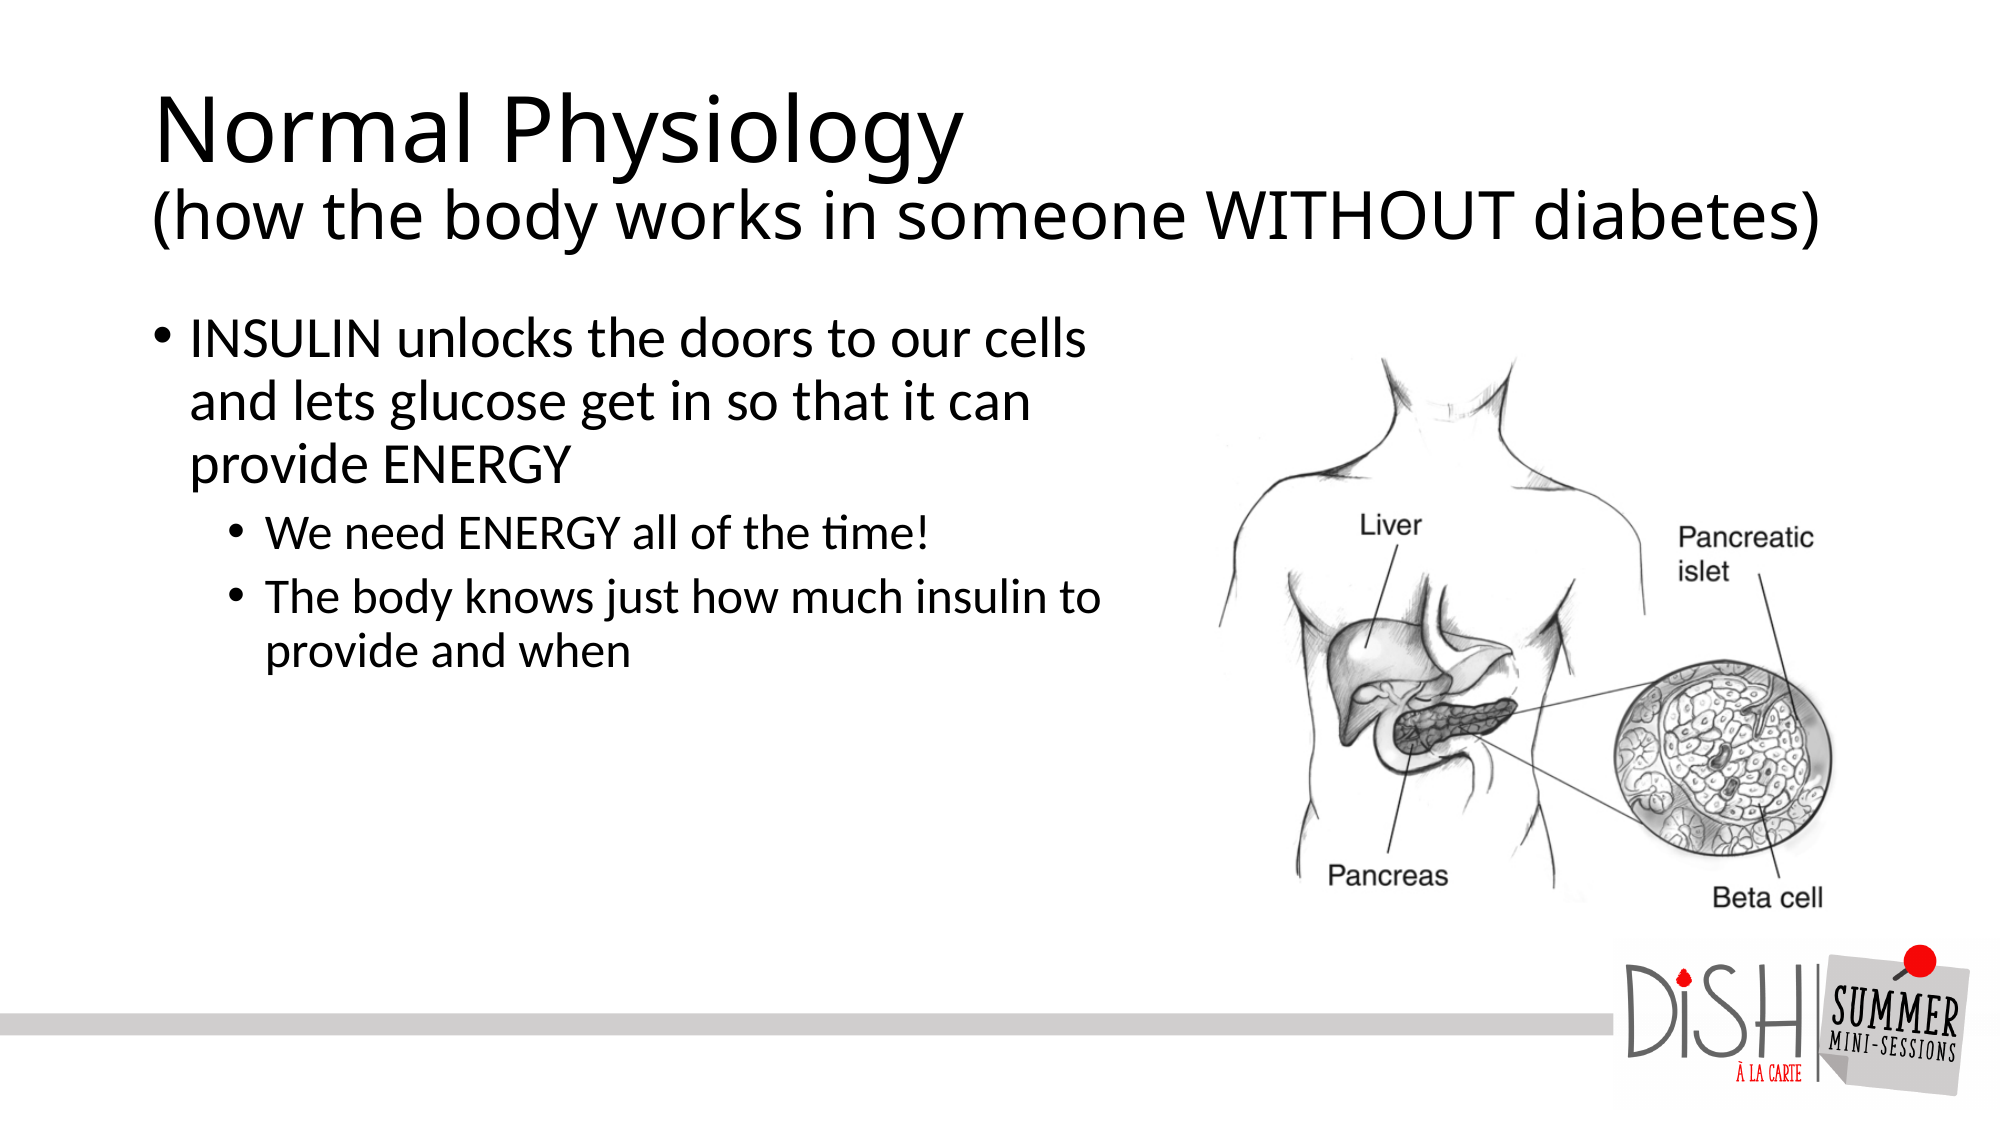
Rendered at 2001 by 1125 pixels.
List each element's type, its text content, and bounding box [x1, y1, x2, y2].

title Normal Physiology (how the body works in someone WITHOUT diabetes) [137, 59, 1863, 278]
list INSULIN unlocks the doors to our cells and lets glucose get in so that it can provide ENERGY We need ENERGY all of the time! The body knows just how much insulin to provide and when [137, 299, 1161, 938]
picture [1197, 334, 1863, 938]
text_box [0, 938, 2000, 1110]
